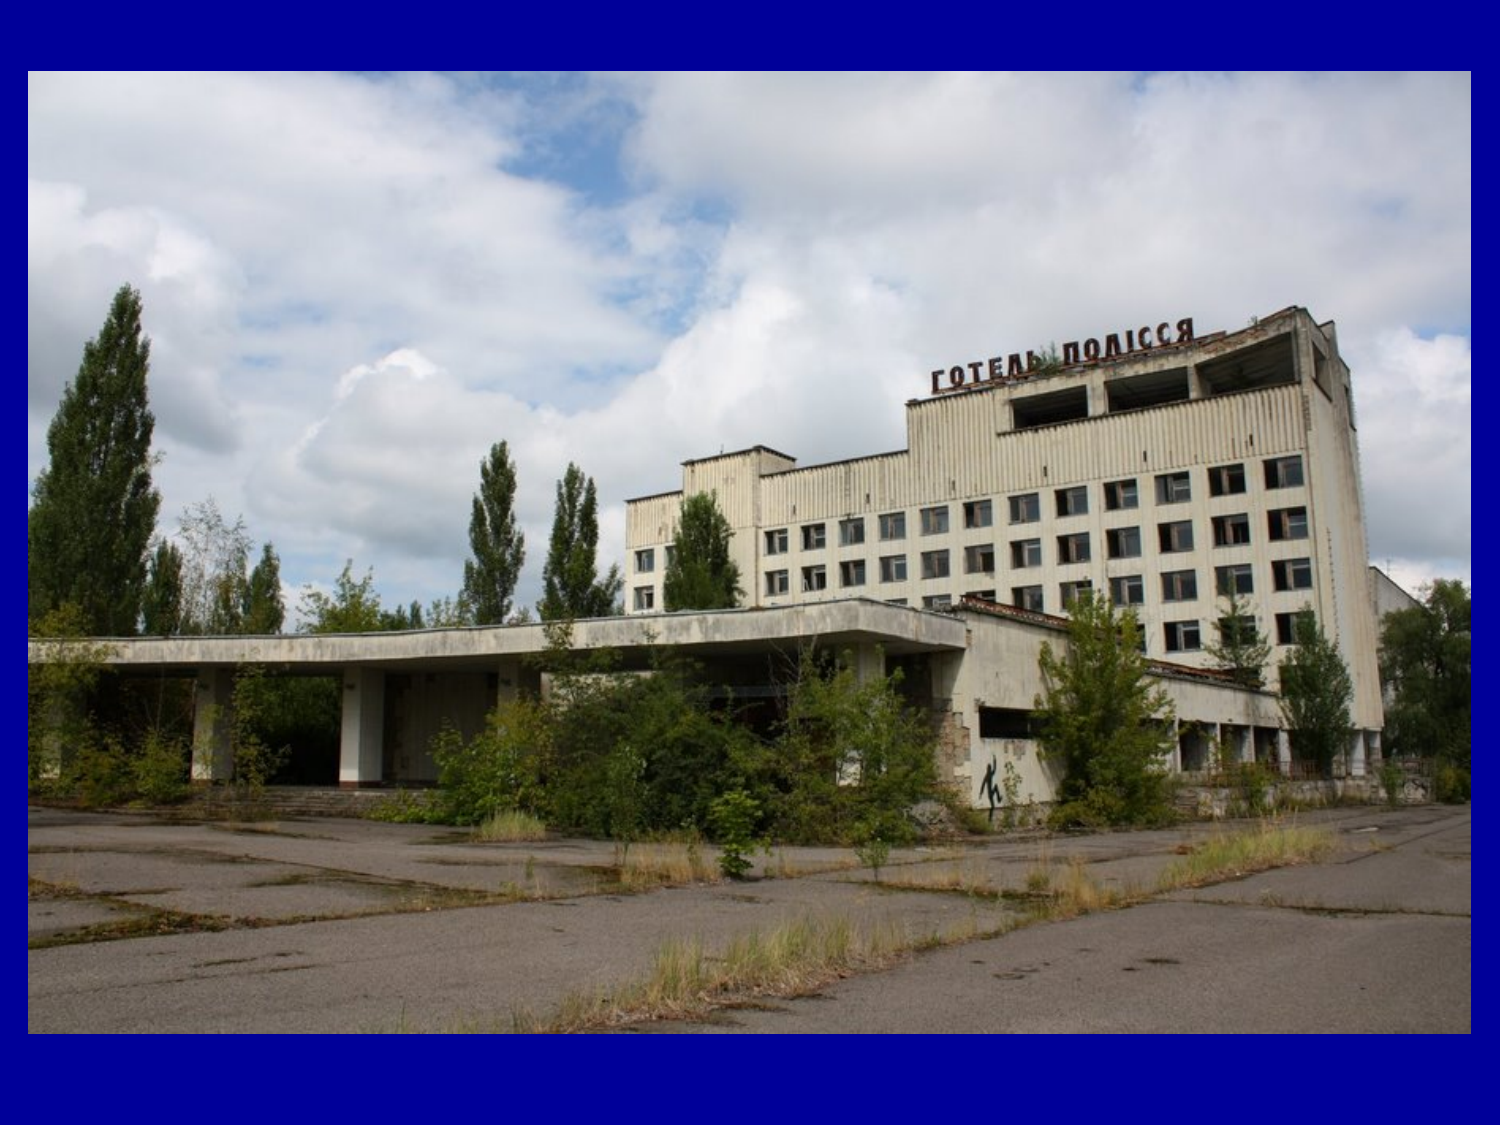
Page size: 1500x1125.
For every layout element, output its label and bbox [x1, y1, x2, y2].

list [28, 71, 1471, 1034]
